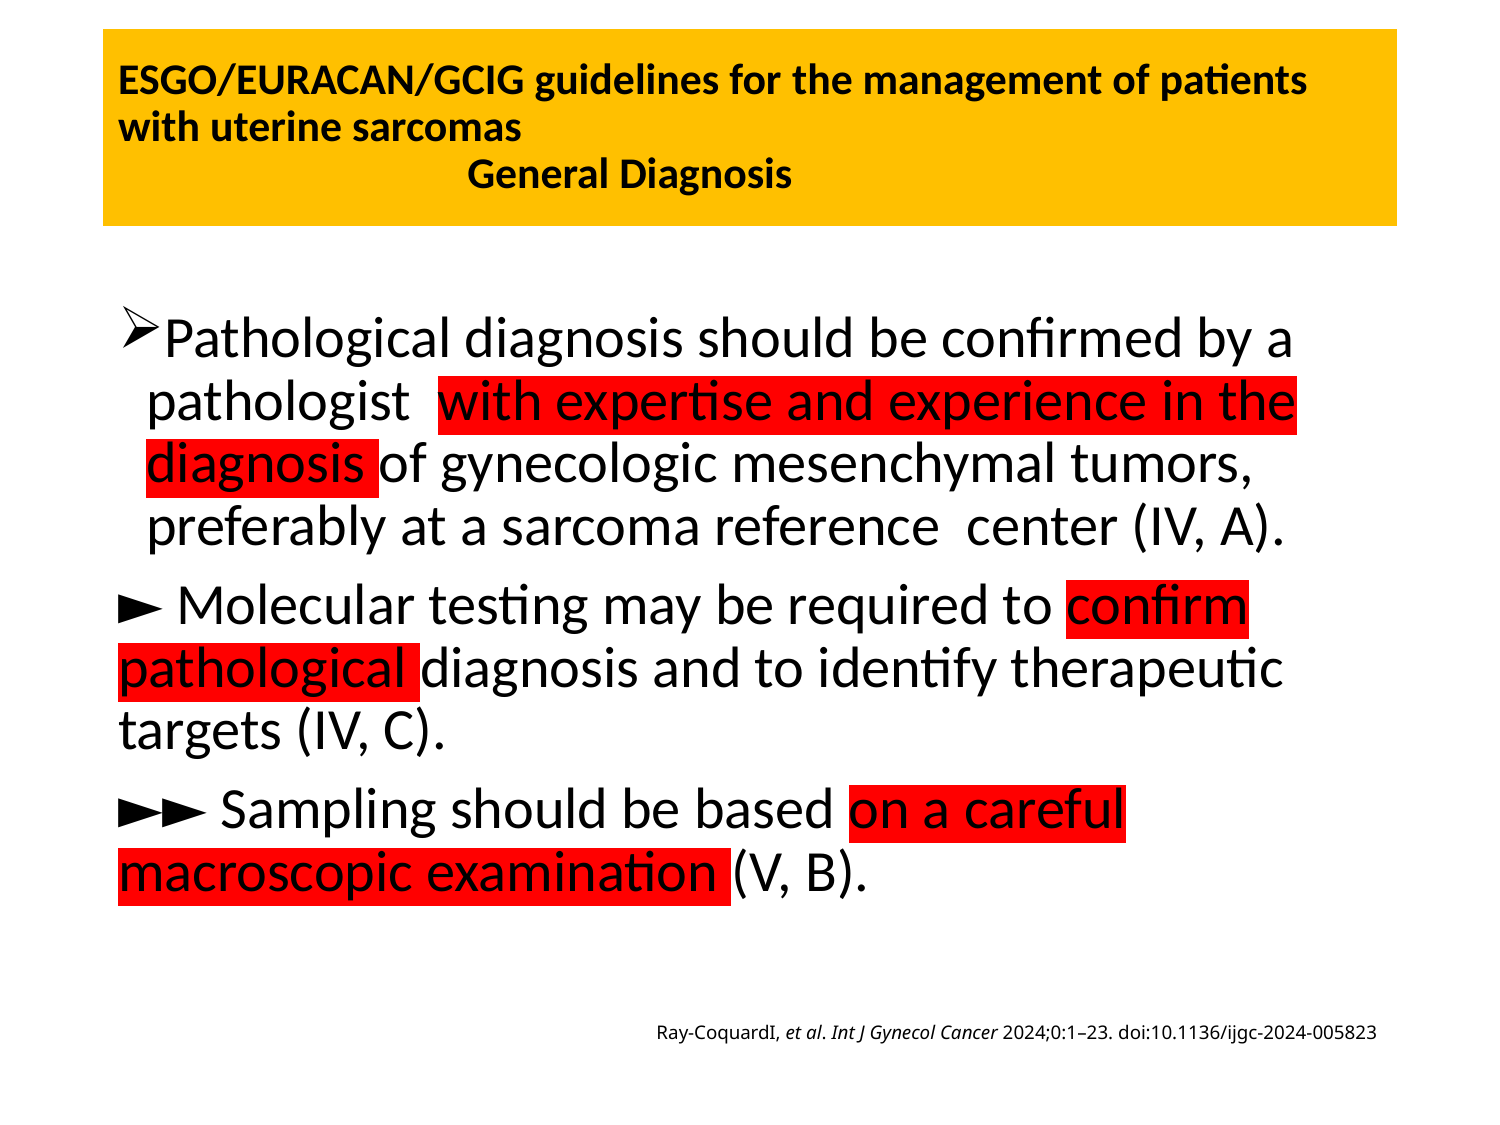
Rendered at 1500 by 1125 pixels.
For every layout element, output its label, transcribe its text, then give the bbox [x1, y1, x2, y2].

text_box Ray-CoquardI, et al. Int J Gynecol Cancer 2024;0:1–23. doi:10.1136/ijgc-2024-005823 [641, 1013, 1397, 1051]
list Pathological diagnosis should be confirmed by a pathologist with expertise and experience in the diagnosis of gynecologic mesenchymal tumors, preferably at a sarcoma reference center (IV, A). ► Molecular testing may be required to confirm pathological diagnosis and to identify therapeutic targets (IV, C). ►► Sampling should be based on a careful macroscopic examination (V, B). [103, 299, 1397, 1014]
title ESGO/EURACAN/GCIG guidelines for the management of patients with uterine sarcomas General Diagnosis [103, 29, 1397, 226]
